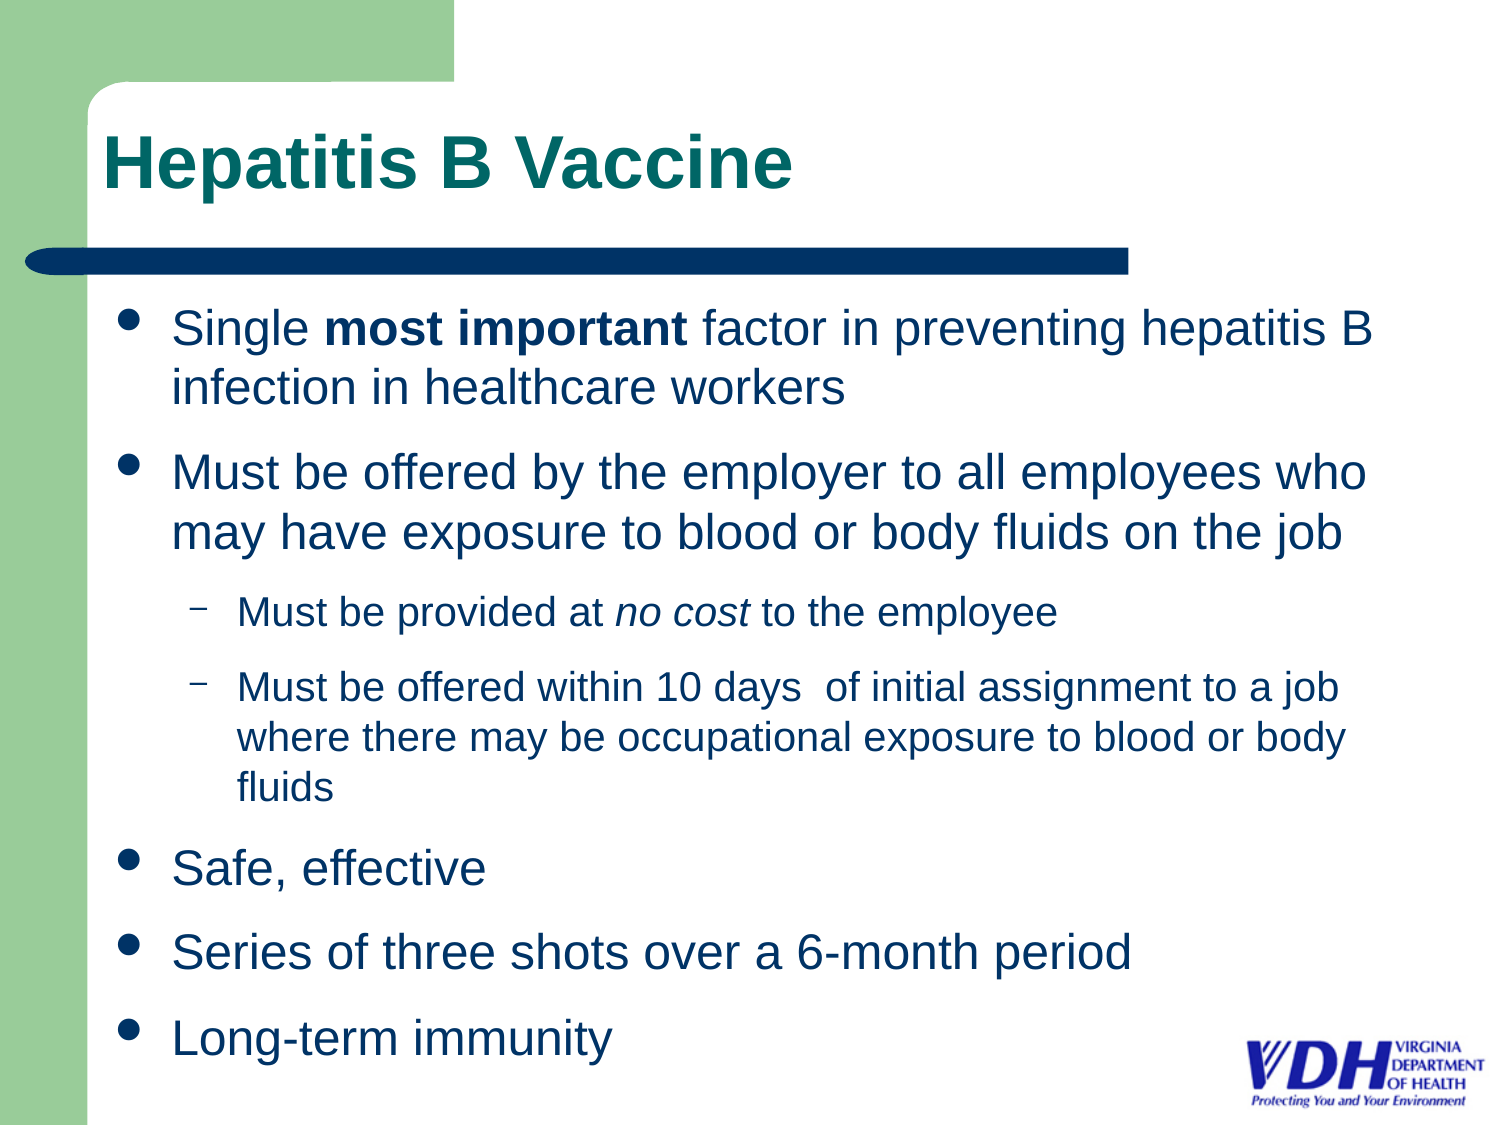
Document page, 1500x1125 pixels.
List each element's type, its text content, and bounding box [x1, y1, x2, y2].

list Single most important factor in preventing hepatitis B infection in healthcare workers Must be offered by the employer to all employees who may have exposure to blood or body fluids on the job Must be provided at no cost to the employee Must be offered within 10 days of initial assignment to a job where there may be occupational exposure to blood or body fluids Safe, effective Series of three shots over a 6-month period Long-term immunity [99, 287, 1463, 1051]
title Hepatitis B Vaccine [87, 87, 1388, 213]
picture [1237, 1035, 1500, 1120]
